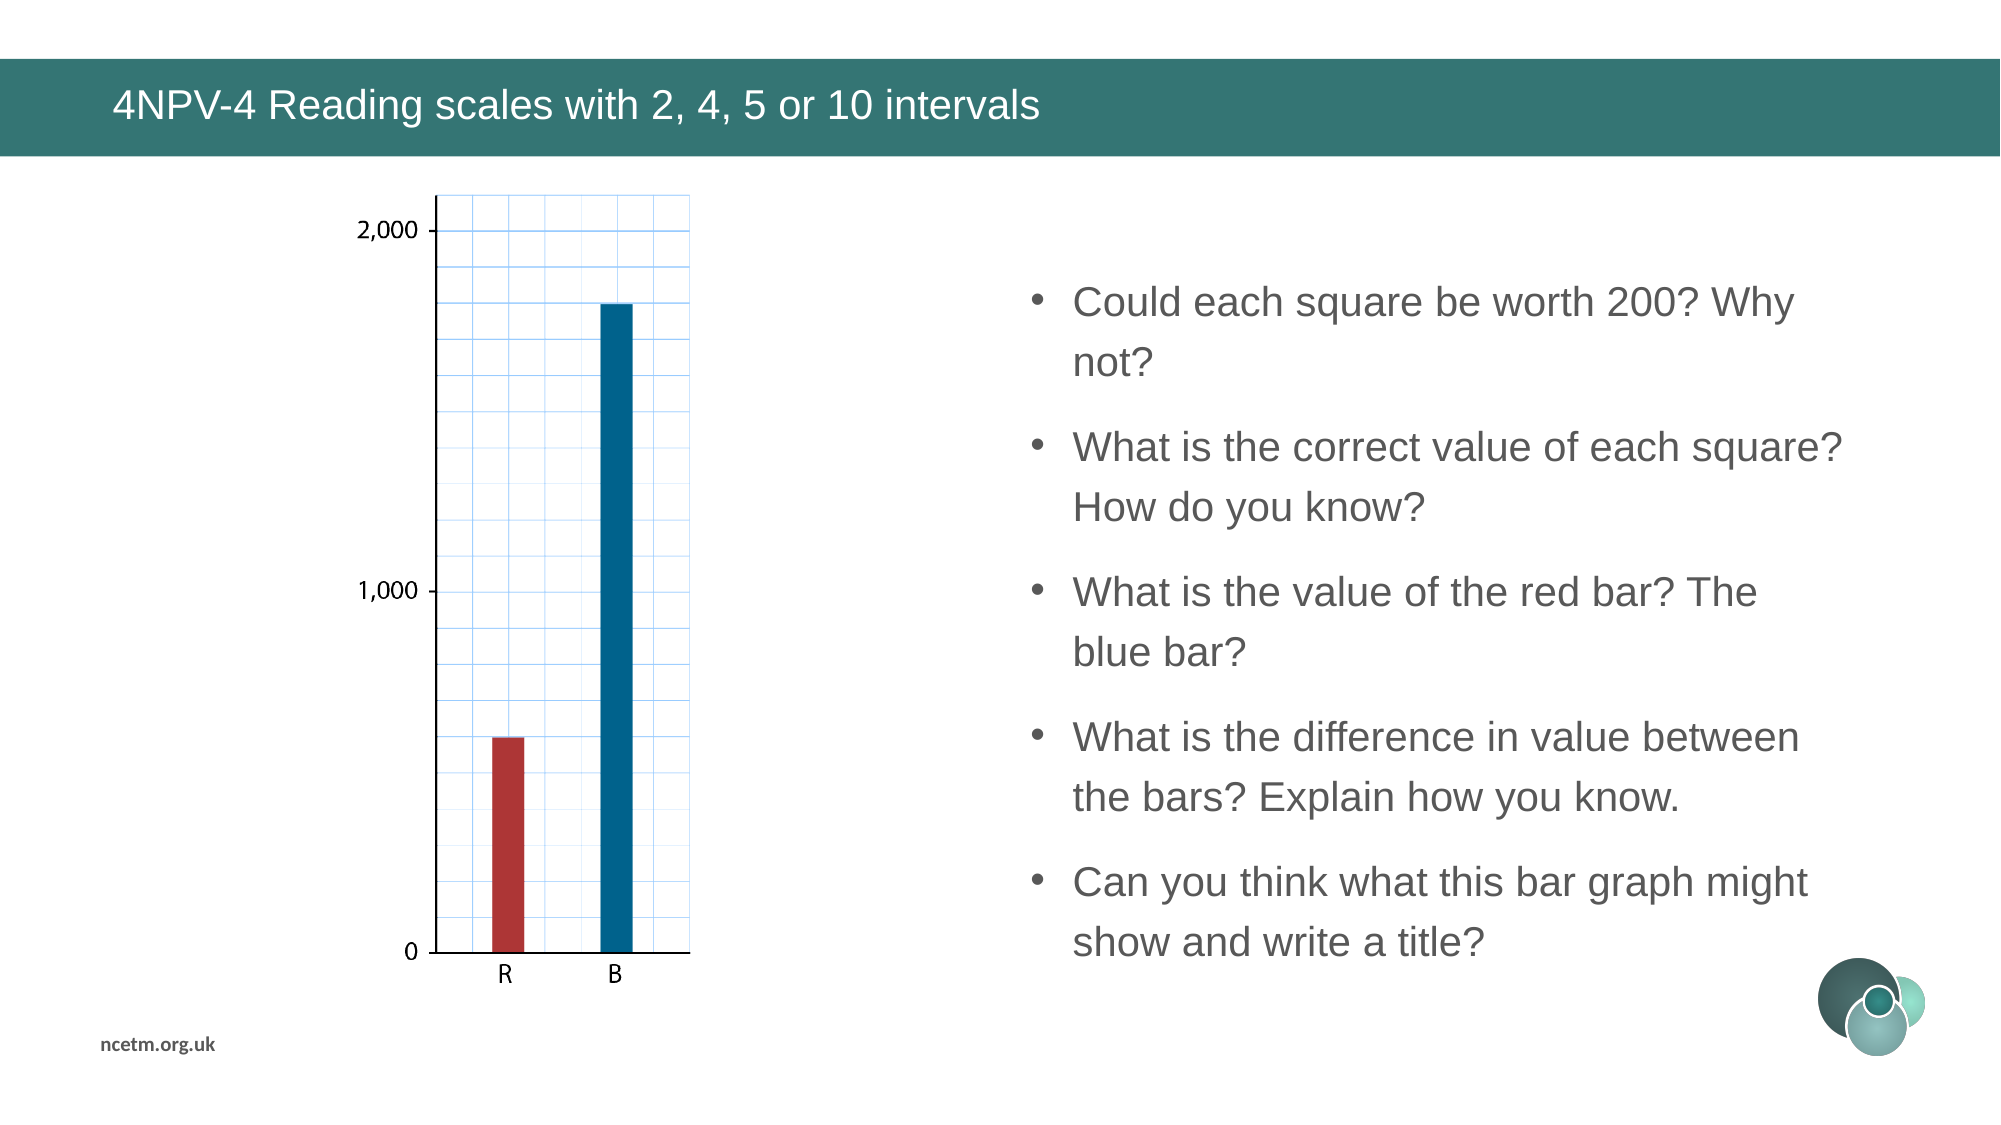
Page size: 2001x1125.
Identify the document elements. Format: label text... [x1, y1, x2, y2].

title 4NPV-4 Reading scales with 2, 4, 5 or 10 intervals [97, 76, 1945, 147]
picture [242, 194, 858, 990]
text_box Could each square be worth 200? Why not? What is the correct value of each square? How do you know? What is the value of the red bar? The blue bar? What is the difference in value between the bars? Explain how you know. Can you think what this bar graph might show and write a title? [1015, 257, 1860, 962]
picture [1818, 958, 1925, 1056]
